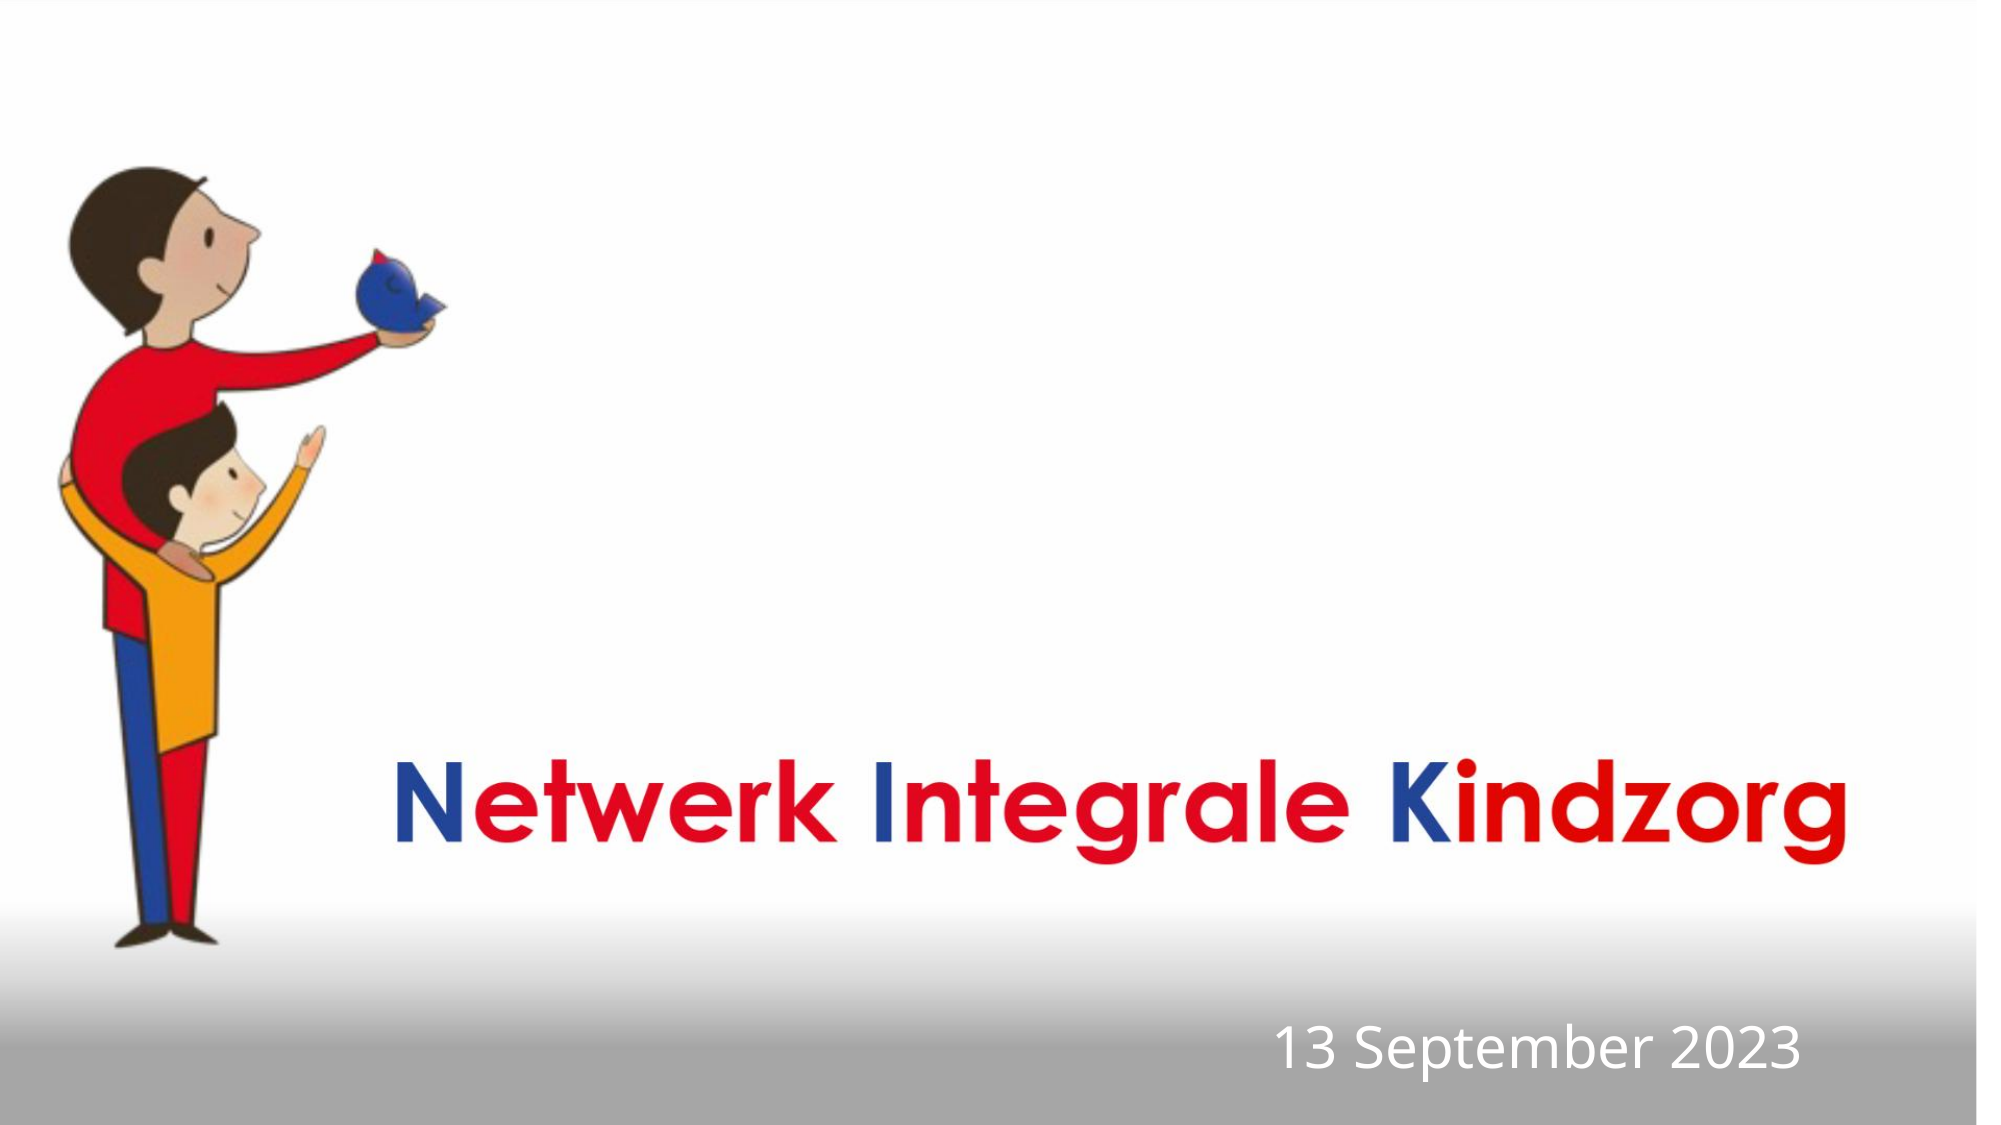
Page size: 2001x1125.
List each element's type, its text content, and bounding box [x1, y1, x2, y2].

text_box [0, 0, 1977, 1125]
text_box 13 September 2023 [1271, 1008, 1980, 1081]
